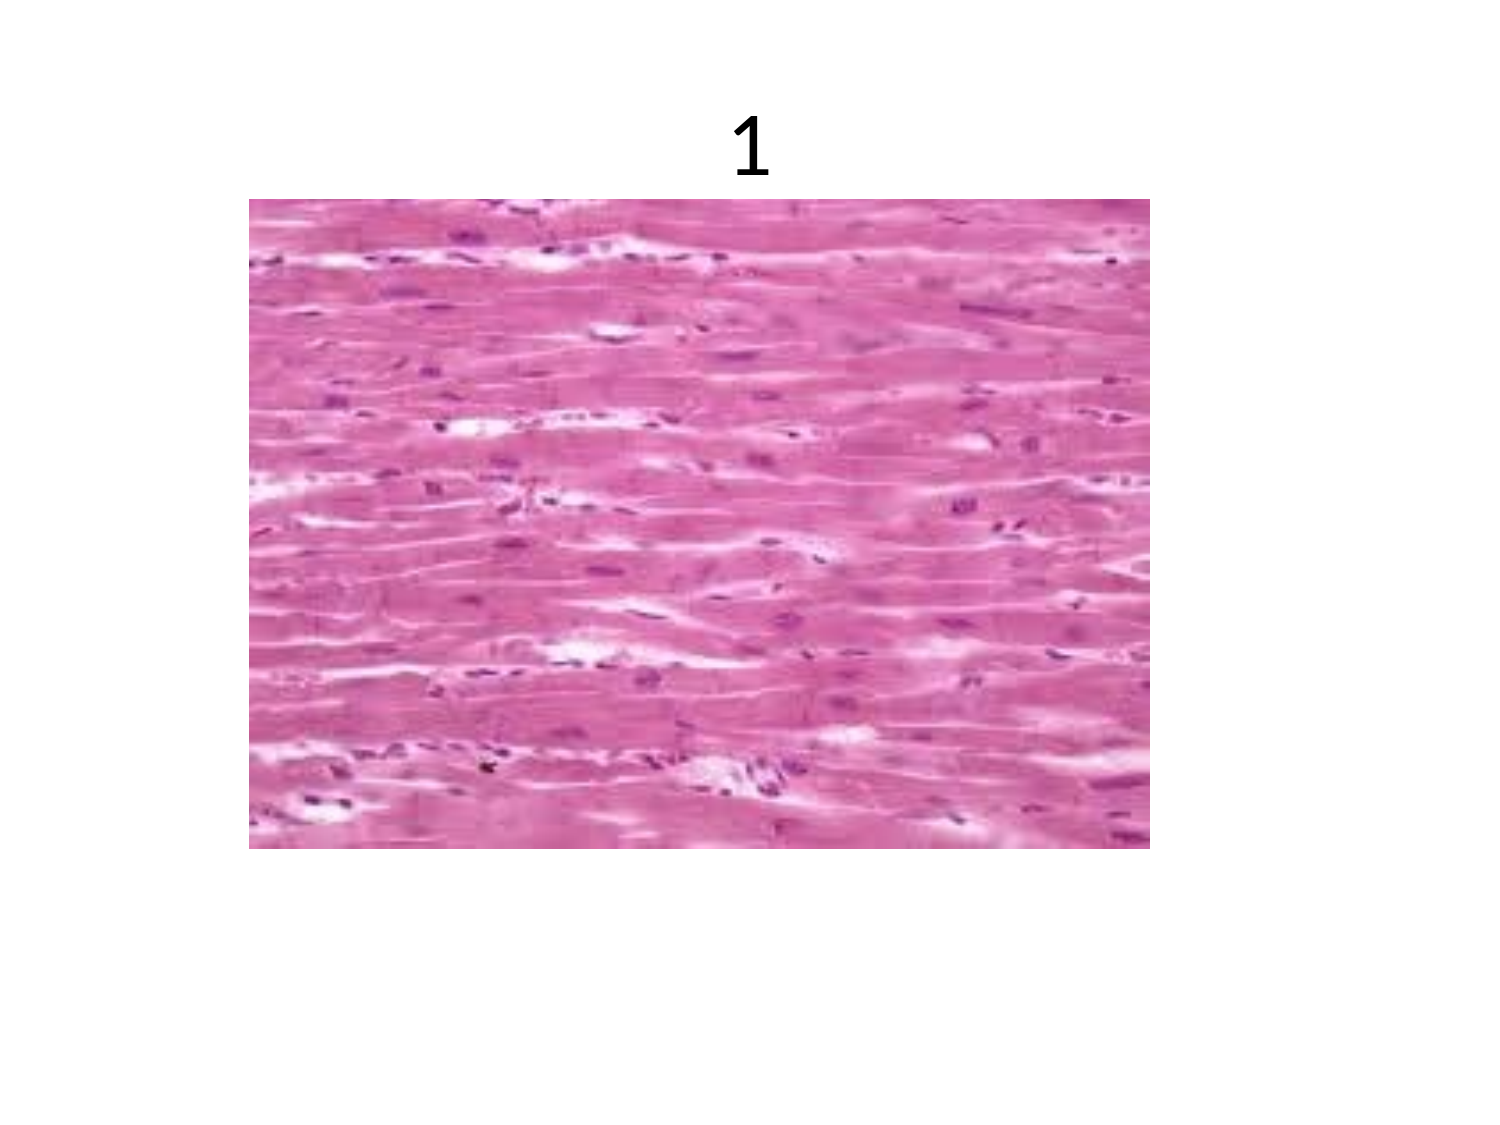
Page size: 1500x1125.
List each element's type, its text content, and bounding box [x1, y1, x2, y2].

title 1 [75, 45, 1425, 233]
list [249, 199, 1151, 850]
